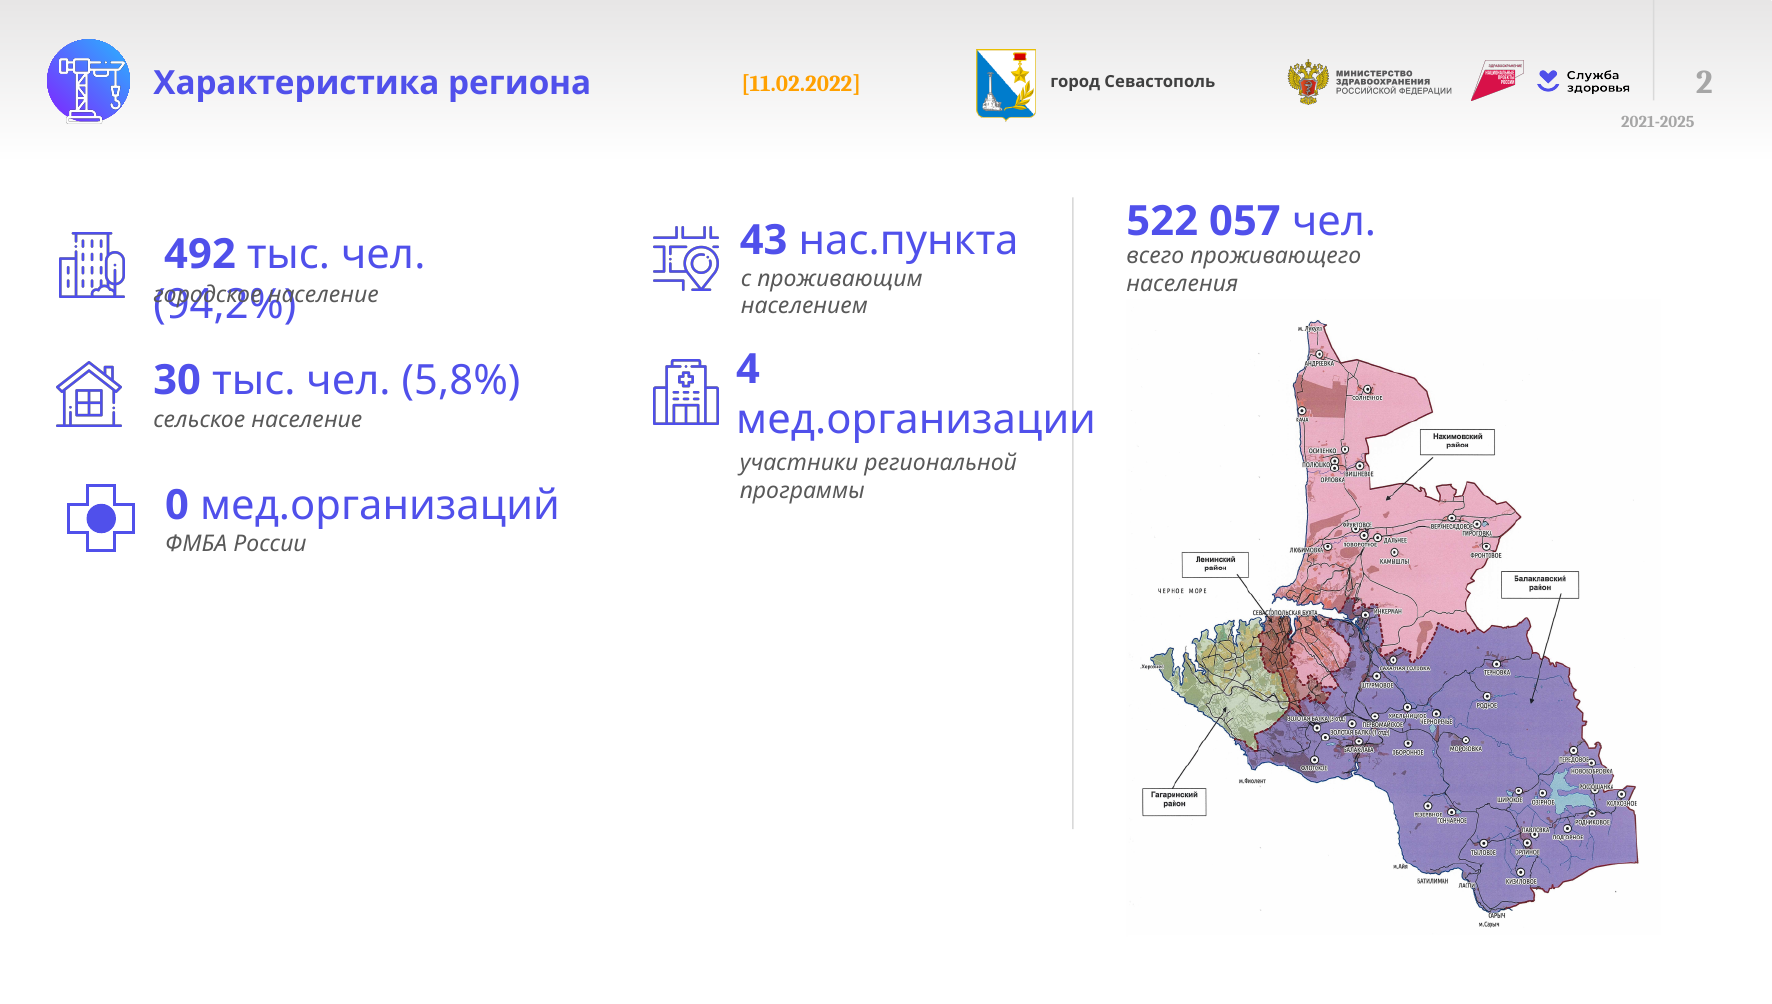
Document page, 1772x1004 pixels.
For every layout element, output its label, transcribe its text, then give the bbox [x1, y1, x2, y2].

picture [1126, 299, 1661, 937]
text_box 0 мед.организаций [165, 477, 593, 528]
picture [59, 58, 125, 124]
text_box ФМБА России [165, 528, 488, 557]
text_box сельское население [153, 404, 476, 432]
picture [653, 225, 719, 292]
text_box 4 мед.организации [736, 341, 1121, 442]
text_box всего проживающего населения [1126, 240, 1433, 296]
text_box город Севастополь [1048, 49, 1269, 112]
picture [1534, 67, 1632, 97]
picture [1286, 59, 1452, 105]
picture [1471, 60, 1524, 101]
text_box [11.02.2022] [741, 67, 919, 96]
text_box городское население [153, 279, 460, 307]
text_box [68, 485, 134, 552]
picture [653, 359, 719, 426]
text_box 43 нас.пункта [739, 213, 1046, 264]
picture [56, 361, 123, 427]
text_box с проживающим населением [740, 263, 1030, 319]
text_box 522 057 чел. [1126, 193, 1689, 244]
text_box 492 тыс. чел. (94,2%) [153, 226, 561, 327]
text_box 30 тыс. чел. (5,8%) [153, 352, 561, 403]
picture [58, 232, 125, 299]
text_box Характеристика региона [153, 60, 593, 101]
text_box участники региональной программы [739, 447, 1046, 503]
picture [976, 49, 1036, 122]
